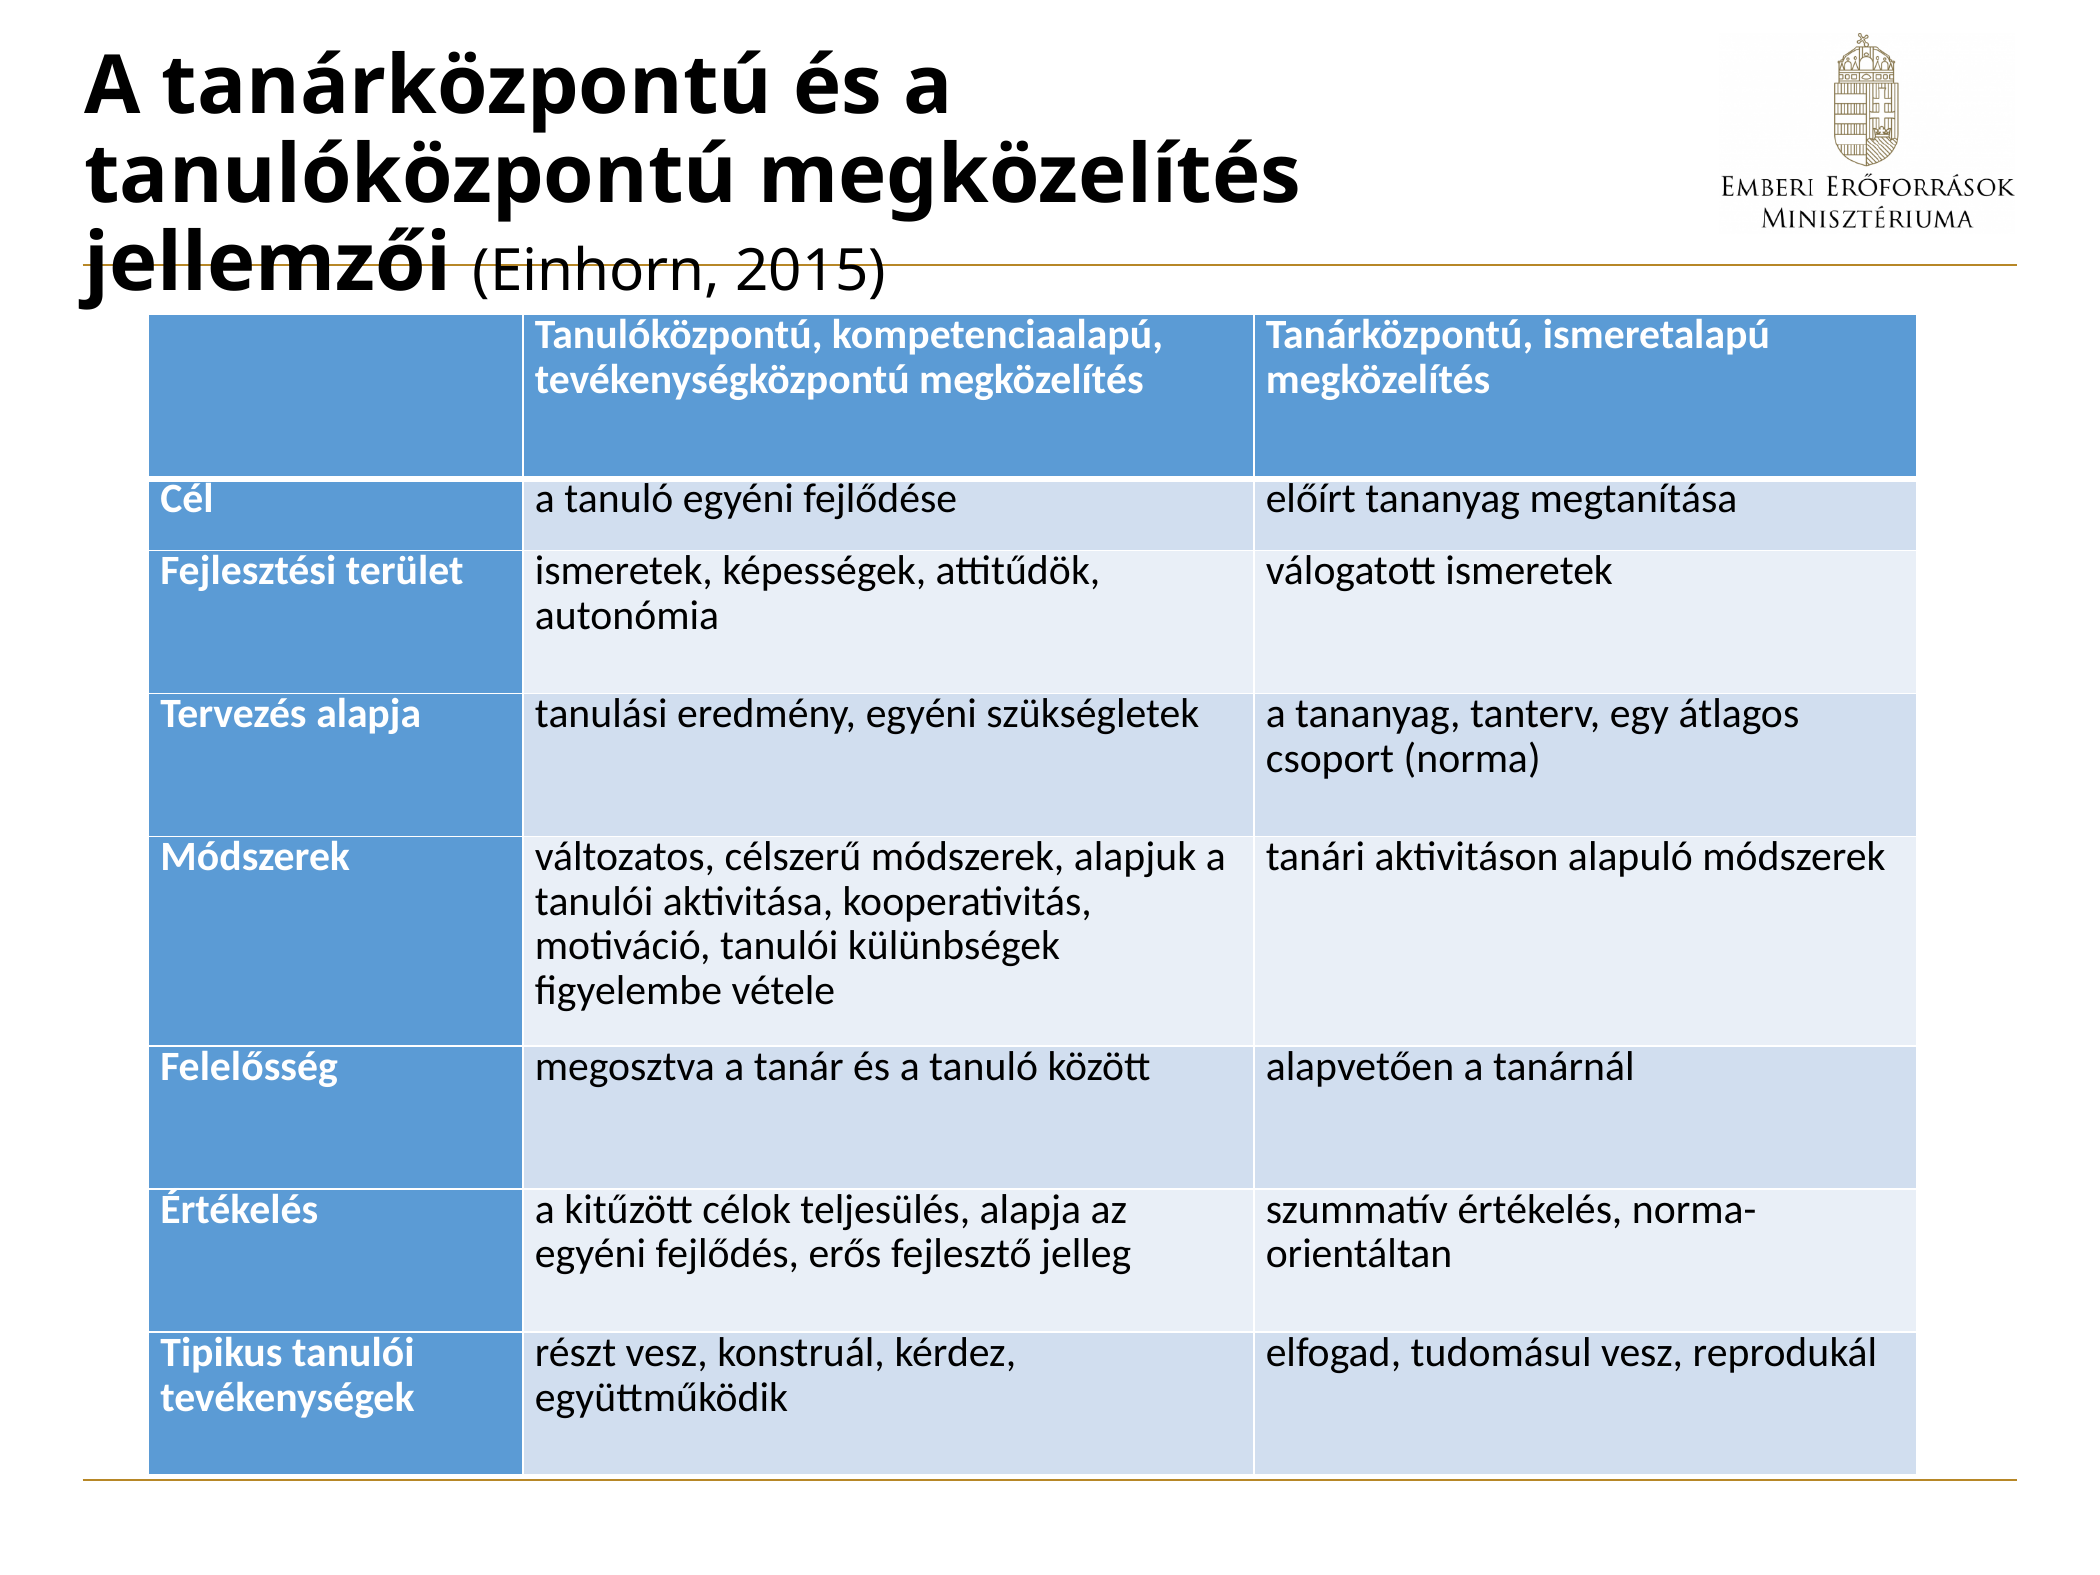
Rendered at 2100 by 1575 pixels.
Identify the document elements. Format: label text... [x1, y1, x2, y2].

table_cell részt vesz, konstruál, kérdez, együttműködik [524, 1333, 1253, 1474]
table_cell Fejlesztési terület [149, 551, 522, 693]
table_header Tanulóközpontú, kompetenciaalapú, tevékenységközpontú megközelítés [524, 315, 1253, 476]
picture [1719, 176, 2015, 234]
table_cell tanári aktivitáson alapuló módszerek [1255, 837, 1916, 1045]
table_cell válogatott ismeretek [1255, 551, 1916, 693]
table_cell Tipikus tanulói tevékenységek [149, 1333, 522, 1474]
table_cell Felelősség [149, 1047, 522, 1188]
table_cell változatos, célszerű módszerek, alapjuk a tanulói aktivitása, kooperativitás, motiváció, tanulói külünbségek figyelembe vétele [524, 837, 1253, 1045]
title A tanárközpontú és a tanulóközpontú megközelítés jellemzői (Einhorn, 2015) [63, 176, 1386, 276]
table_cell szummatív értékelés, norma-orientáltan [1255, 1190, 1916, 1331]
table_cell a kitűzött célok teljesülés, alapja az egyéni fejlődés, erős fejlesztő jelleg [524, 1190, 1253, 1331]
table_cell ismeretek, képességek, attitűdök, autonómia [524, 551, 1253, 693]
title A tanárközpontú és a tanulóközpontú megközelítés jellemzői (Einhorn, 2015) [63, 76, 1386, 115]
table_cell a tanuló egyéni fejlődése [524, 482, 1253, 550]
table_cell előírt tananyag megtanítása [1255, 482, 1916, 550]
table_header [149, 315, 522, 476]
table_cell Módszerek [149, 837, 522, 1045]
table_header Tanárközpontú, ismeretalapú megközelítés [1255, 315, 1916, 476]
text_box [0, 115, 2100, 176]
table_cell Tervezés alapja [149, 694, 522, 836]
table_cell a tananyag, tanterv, egy átlagos csoport (norma) [1255, 694, 1916, 836]
table_cell Cél [149, 482, 522, 550]
table_cell elfogad, tudomásul vesz, reprodukál [1255, 1333, 1916, 1474]
table_cell tanulási eredmény, egyéni szükségletek [524, 694, 1253, 836]
table_cell Értékelés [149, 1190, 522, 1331]
table_cell megosztva a tanár és a tanuló között [524, 1047, 1253, 1188]
picture [1719, 33, 2015, 115]
table_cell alapvetően a tanárnál [1255, 1047, 1916, 1188]
